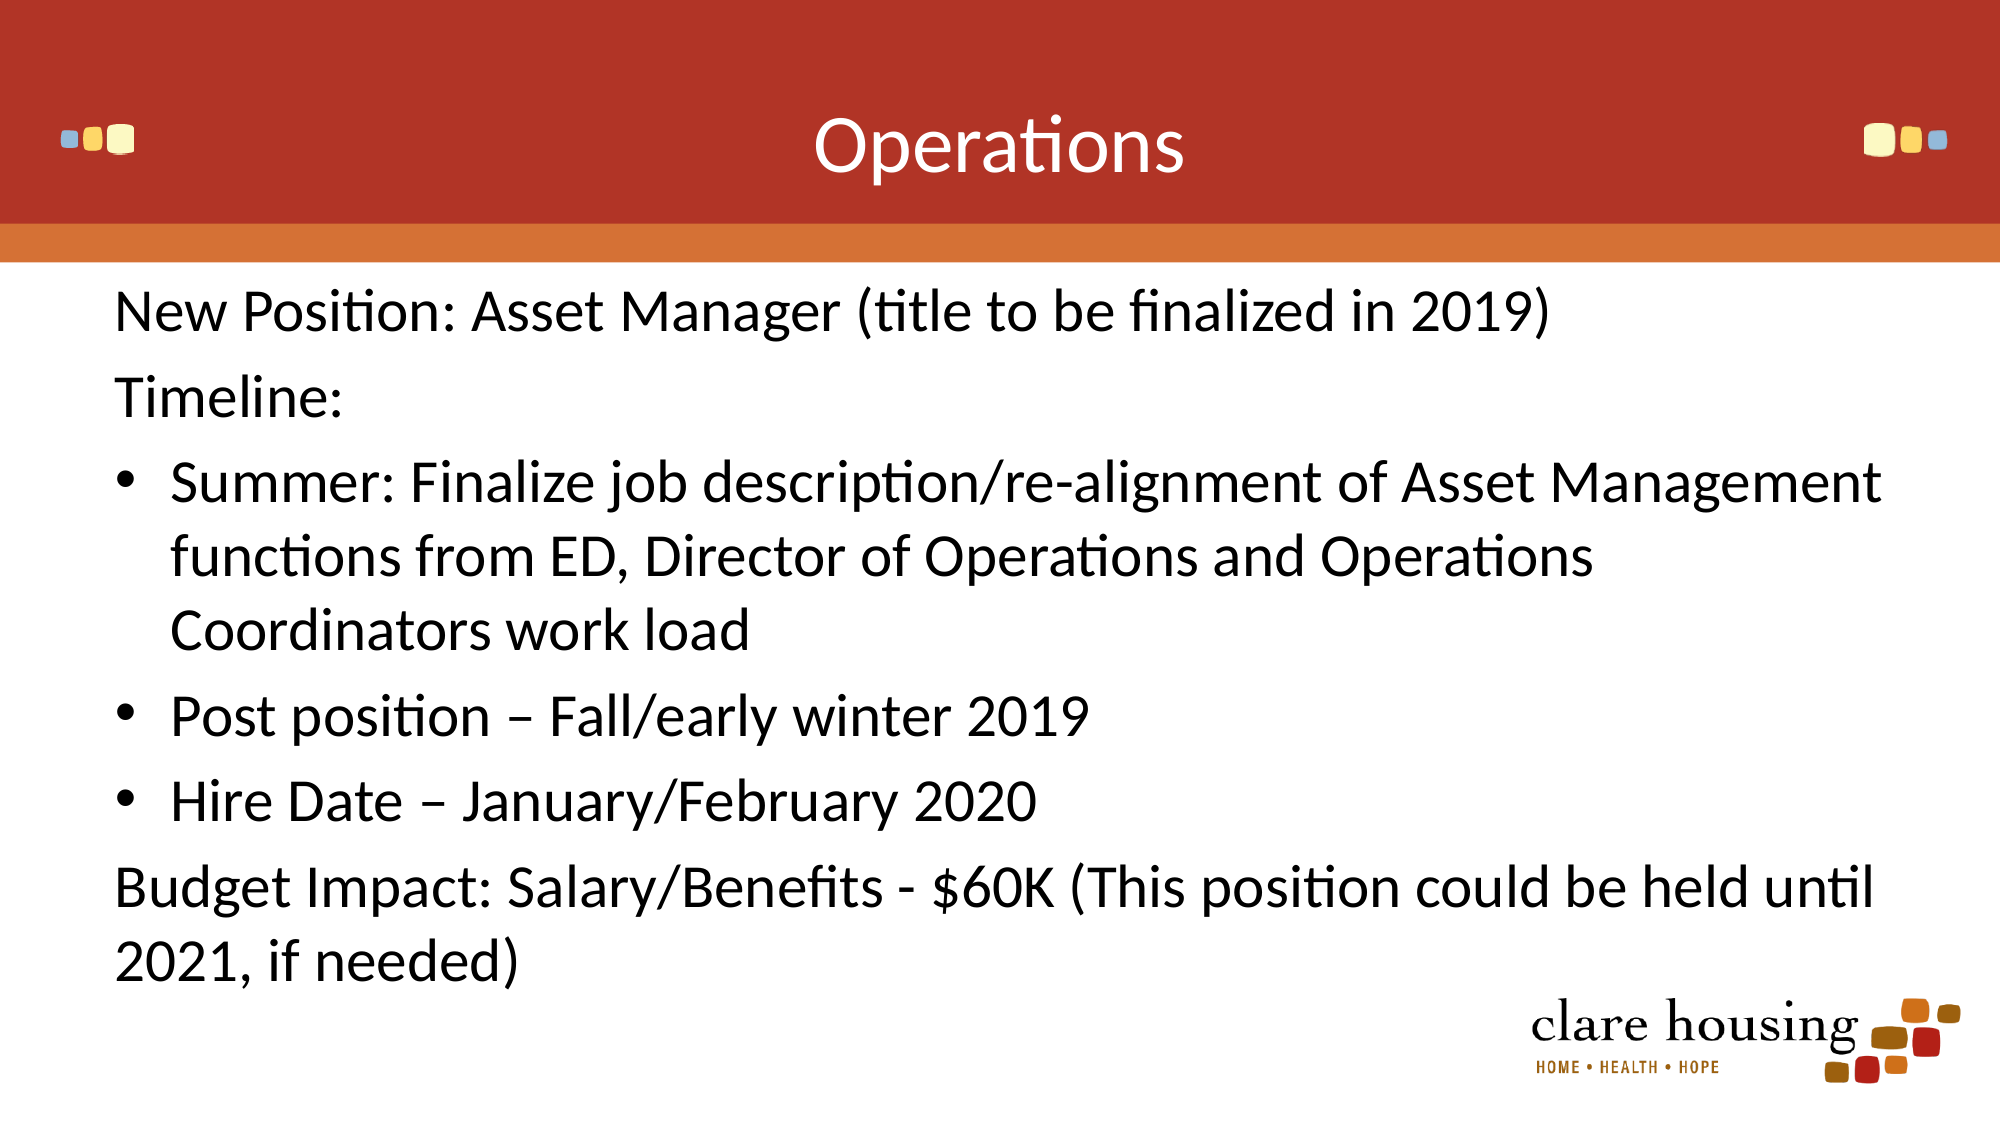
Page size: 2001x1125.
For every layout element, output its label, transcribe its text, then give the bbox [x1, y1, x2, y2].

picture [60, 124, 99, 155]
picture [1500, 950, 1998, 1125]
picture [1900, 123, 1948, 157]
list New Position: Asset Manager (title to be finalized in 2019) Timeline: Summer: Finalize job description/re-alignment of Asset Management functions from ED, Director of Operations and Operations Coordinators work load Post position – Fall/early winter 2019 Hire Date – January/February 2020 Budget Impact: Salary/Benefits - $60K (This position could be held until 2021, if needed) [99, 262, 1900, 1005]
title Operations [99, 45, 1900, 233]
